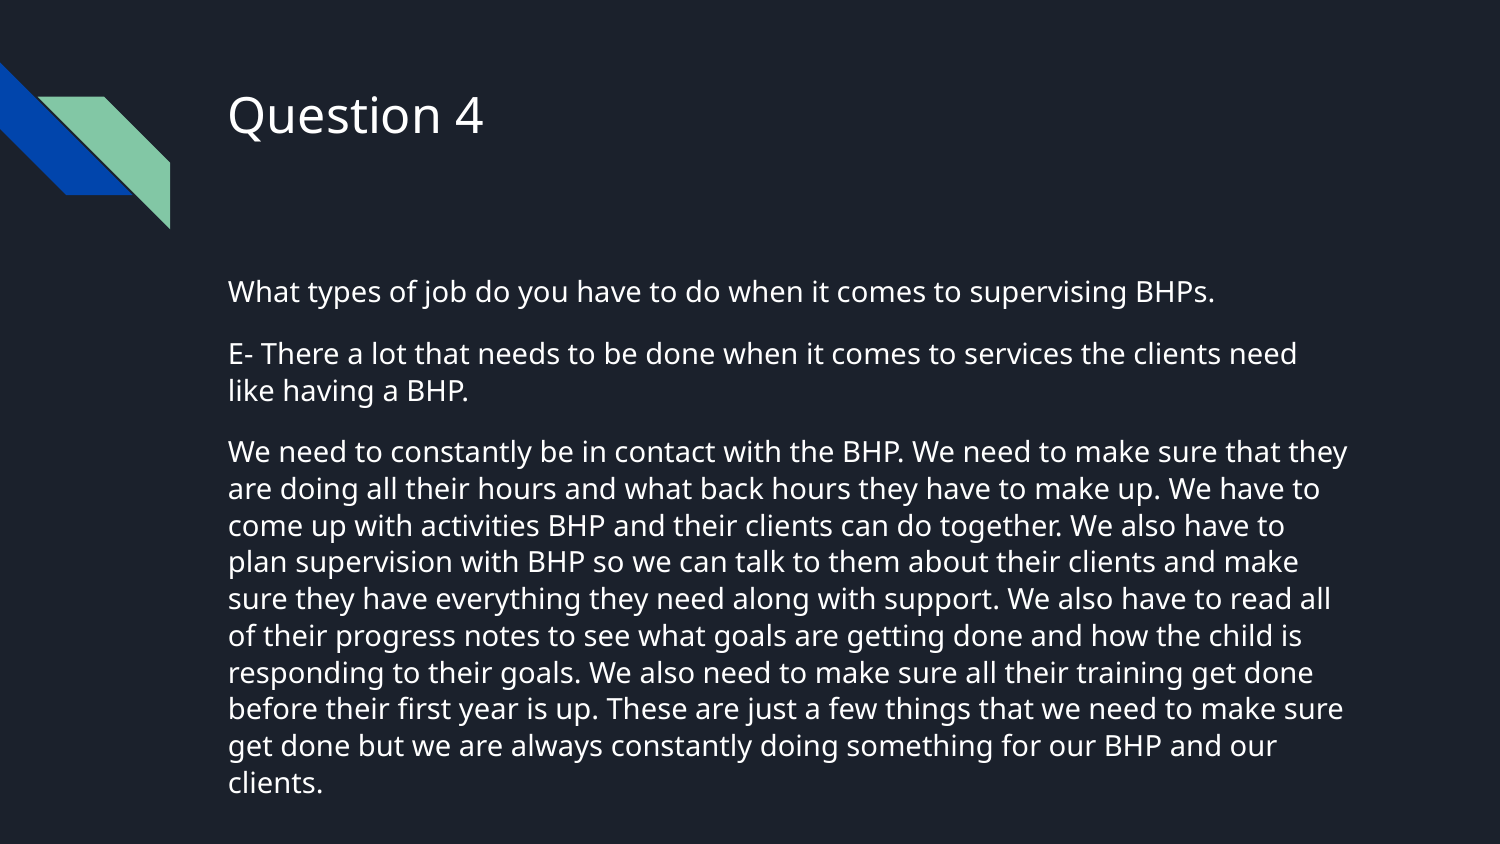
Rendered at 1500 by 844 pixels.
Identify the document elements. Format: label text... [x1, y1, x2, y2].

title Question 4 [212, 64, 1368, 215]
list What types of job do you have to do when it comes to supervising BHPs. E- There a lot that needs to be done when it comes to services the clients need like having a BHP. We need to constantly be in contact with the BHP. We need to make sure that they are doing all their hours and what back hours they have to make up. We have to come up with activities BHP and their clients can do together. We also have to plan supervision with BHP so we can talk to them about their clients and make sure they have everything they need along with support. We also have to read all of their progress notes to see what goals are getting done and how the child is responding to their goals. We also need to make sure all their training get done before their first year is up. These are just a few things that we need to make sure get done but we are always constantly doing something for our BHP and our clients. [212, 257, 1368, 773]
